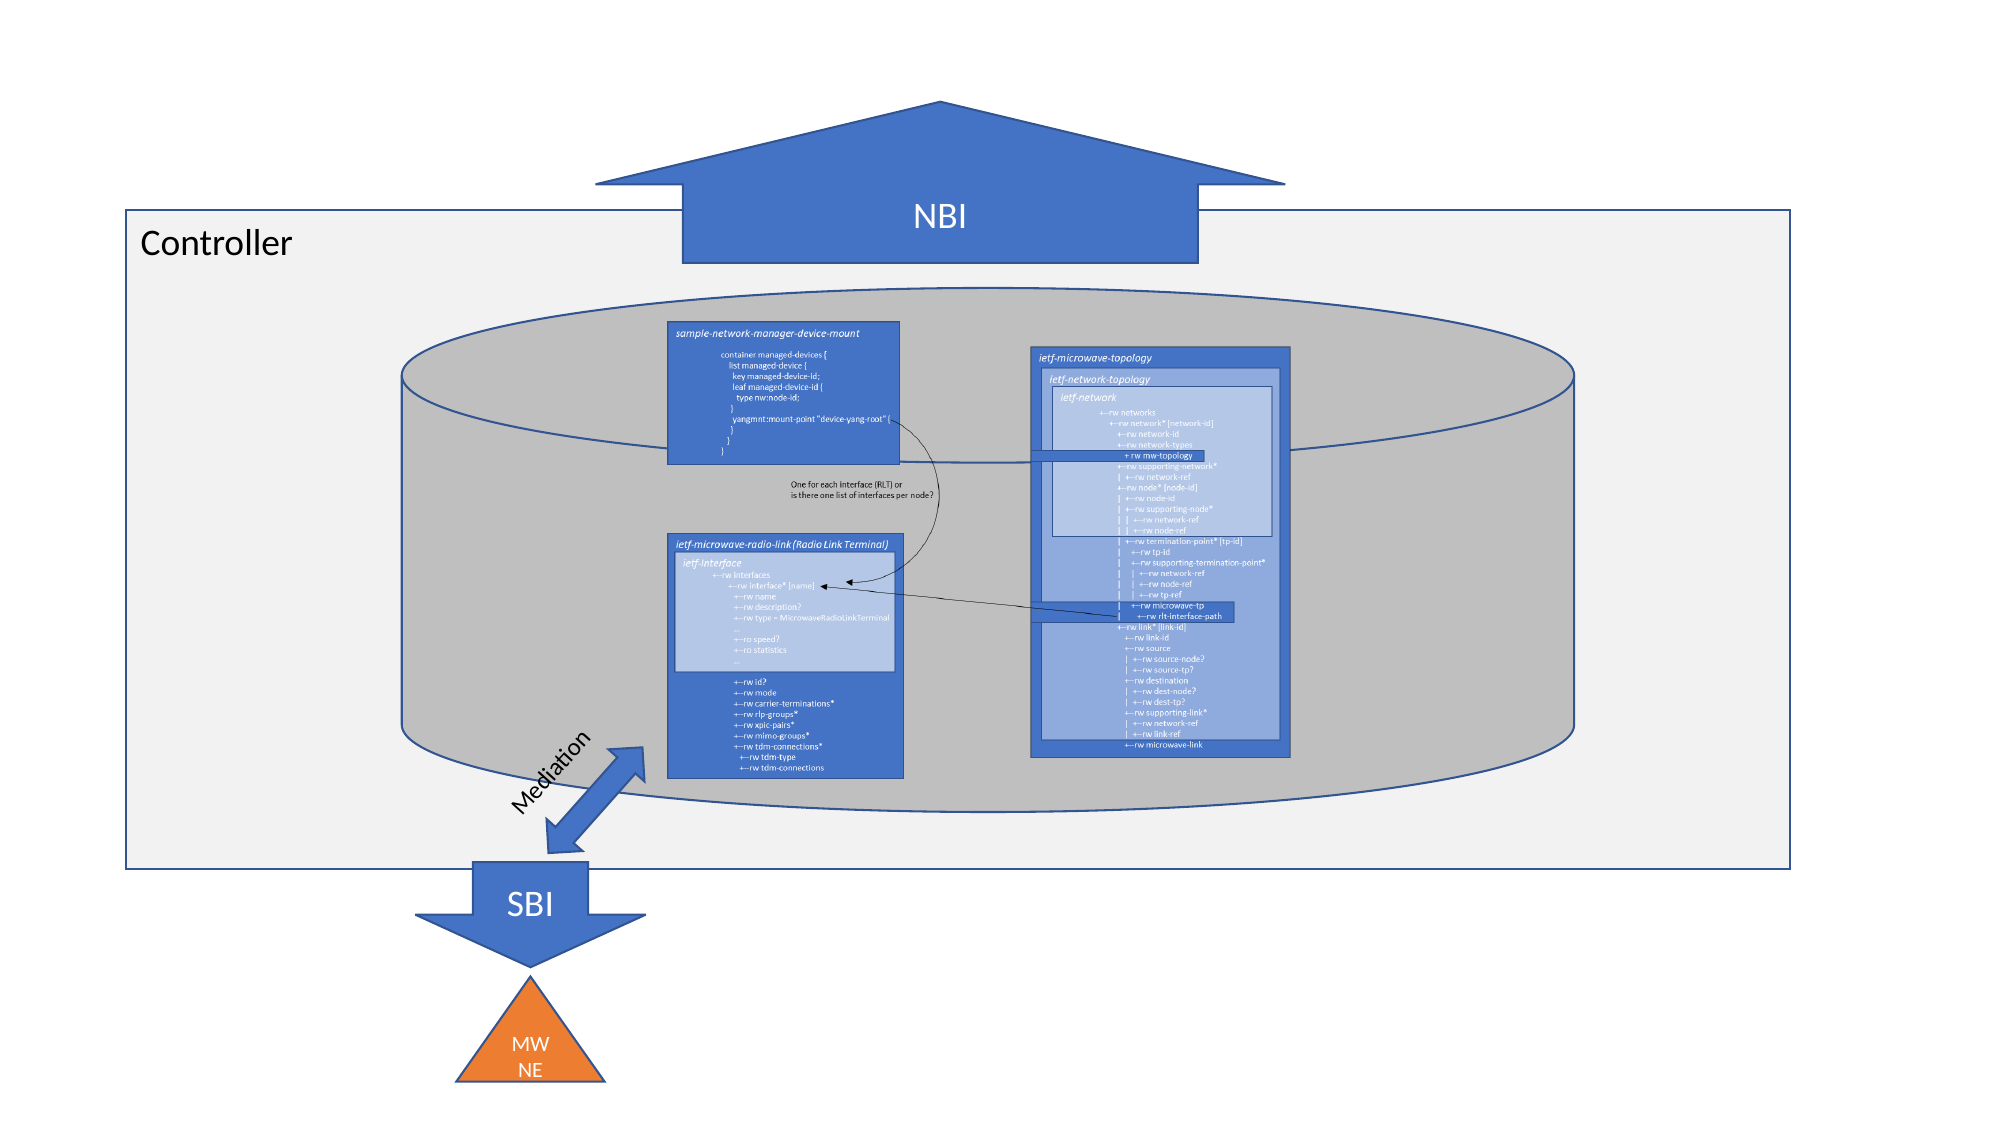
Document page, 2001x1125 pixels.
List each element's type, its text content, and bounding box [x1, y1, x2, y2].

text_box NBI [595, 100, 1286, 264]
text_box [545, 746, 646, 855]
text_box Mediation [487, 706, 612, 837]
text_box SBI [414, 861, 647, 969]
picture [667, 321, 1293, 779]
text_box Controller [125, 209, 1791, 870]
text_box [400, 286, 1576, 814]
text_box MW NE [454, 974, 607, 1083]
